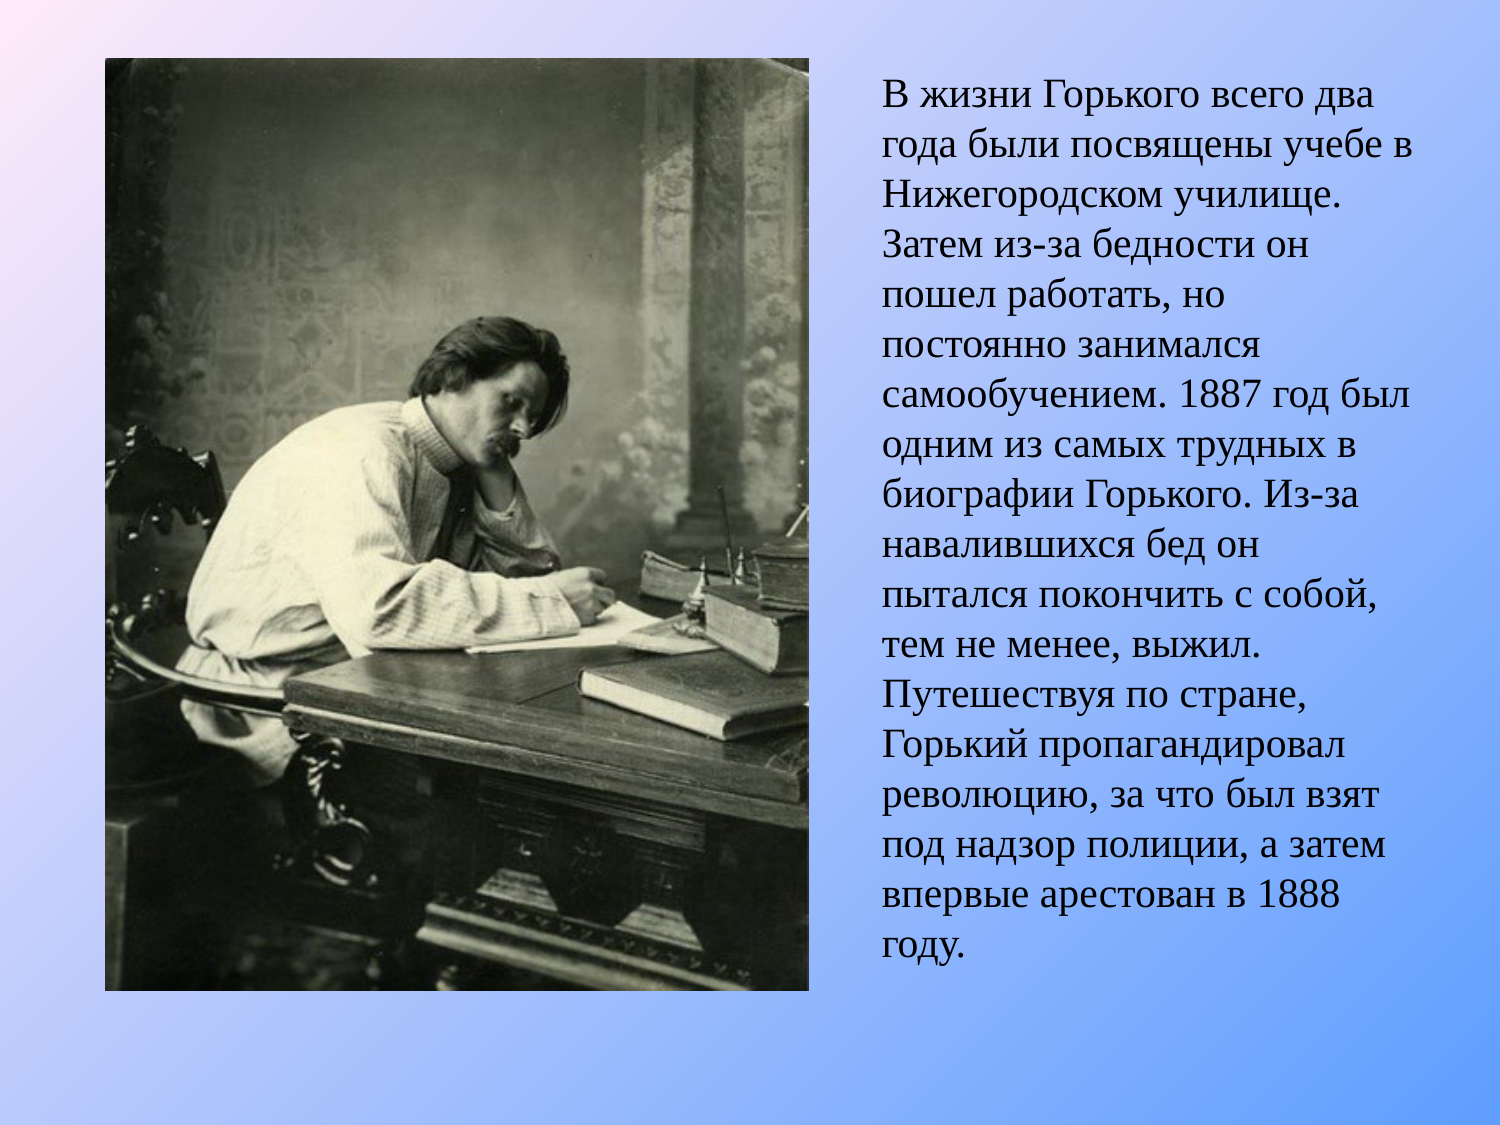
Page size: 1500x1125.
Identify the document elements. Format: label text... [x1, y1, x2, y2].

picture [105, 58, 809, 991]
text_box В жизни Горького всего два года были посвящены учебе в Нижегородском училище. Затем из-за бедности он пошел работать, но постоянно занимался самообучением. 1887 год был одним из самых трудных в биографии Горького. Из-за навалившихся бед он пытался покончить с собой, тем не менее, выжил. Путешествуя по стране, Горький пропагандировал революцию, за что был взят под надзор полиции, а затем впервые арестован в 1888 году. [867, 58, 1430, 1125]
